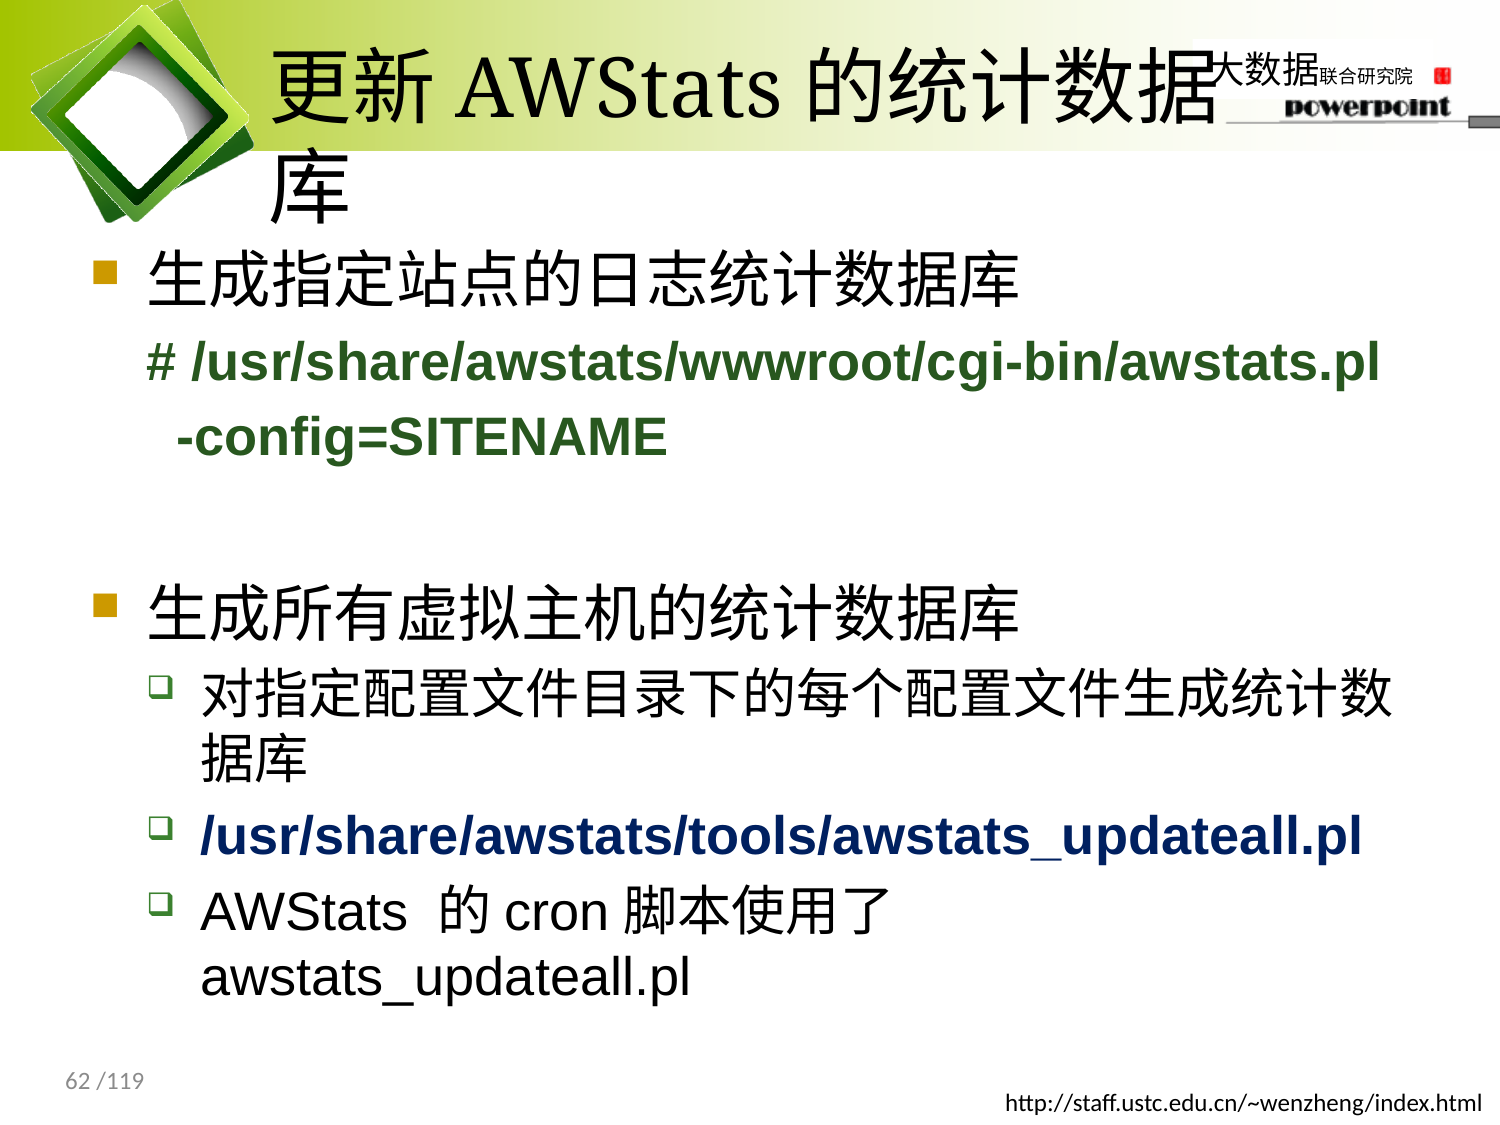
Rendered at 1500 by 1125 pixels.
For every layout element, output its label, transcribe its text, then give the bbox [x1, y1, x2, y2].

slide_number 7 [1294, 19, 1299, 39]
list 生成指定站点的日志统计数据库 # /usr/share/awstats/wwwroot/cgi-bin/awstats.pl -config=SITENAME 生成所有虚拟主机的统计数据库 对指定配置文件目录下的每个配置文件生成统计数据库 /usr/share/awstats/tools/awstats_updateall.pl AWStats 的cron脚本使用了 awstats_updateall.pl [74, 232, 1426, 977]
slide_number 62 [29, 1042, 160, 1103]
picture [47, 1000, 1459, 1042]
picture [17, 0, 1500, 223]
slide_number 7 [1294, 142, 1299, 151]
title 更新AWStats的统计数据库 [253, 26, 1286, 132]
